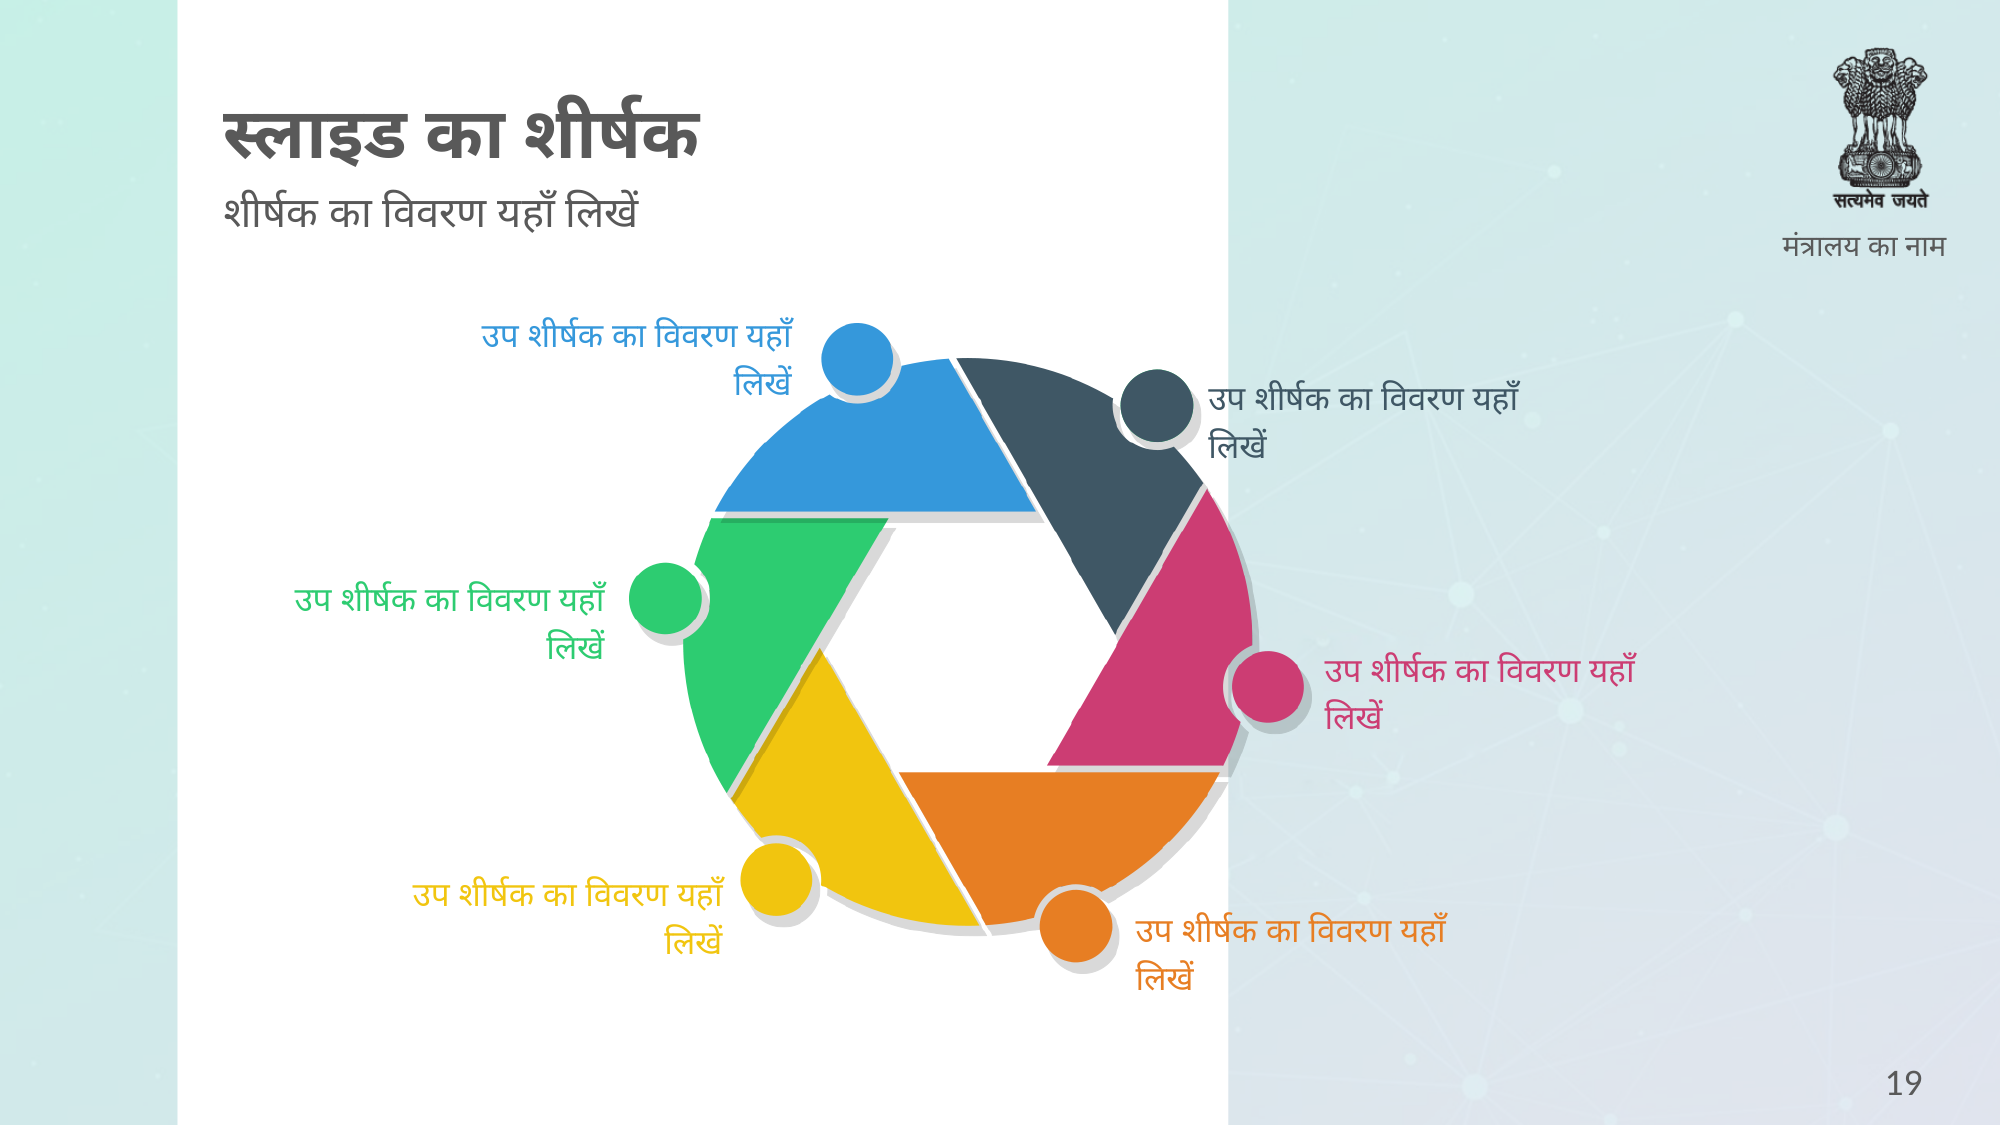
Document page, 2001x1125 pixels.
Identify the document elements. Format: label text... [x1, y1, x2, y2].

text_box उप शीर्षक का विवरण यहाँ लिखें [1343, 637, 1662, 741]
text_box 19 [1815, 1050, 1993, 1118]
picture [1826, 46, 1936, 210]
list स्लाइड का शीर्षक [208, 90, 1650, 173]
list शीर्षक का विवरण यहाँ लिखें [208, 184, 1650, 279]
picture [574, 265, 1343, 975]
text_box उप शीर्षक का विवरण यहाँ लिखें [1343, 365, 1546, 469]
text_box उप शीर्षक का विवरण यहाँ लिखें [1128, 896, 1473, 1001]
text_box उप शीर्षक का विवरण यहाँ लिखें [454, 302, 574, 406]
text_box उप शीर्षक का विवरण यहाँ लिखें [267, 566, 574, 670]
text_box उप शीर्षक का विवरण यहाँ लिखें [385, 861, 574, 965]
